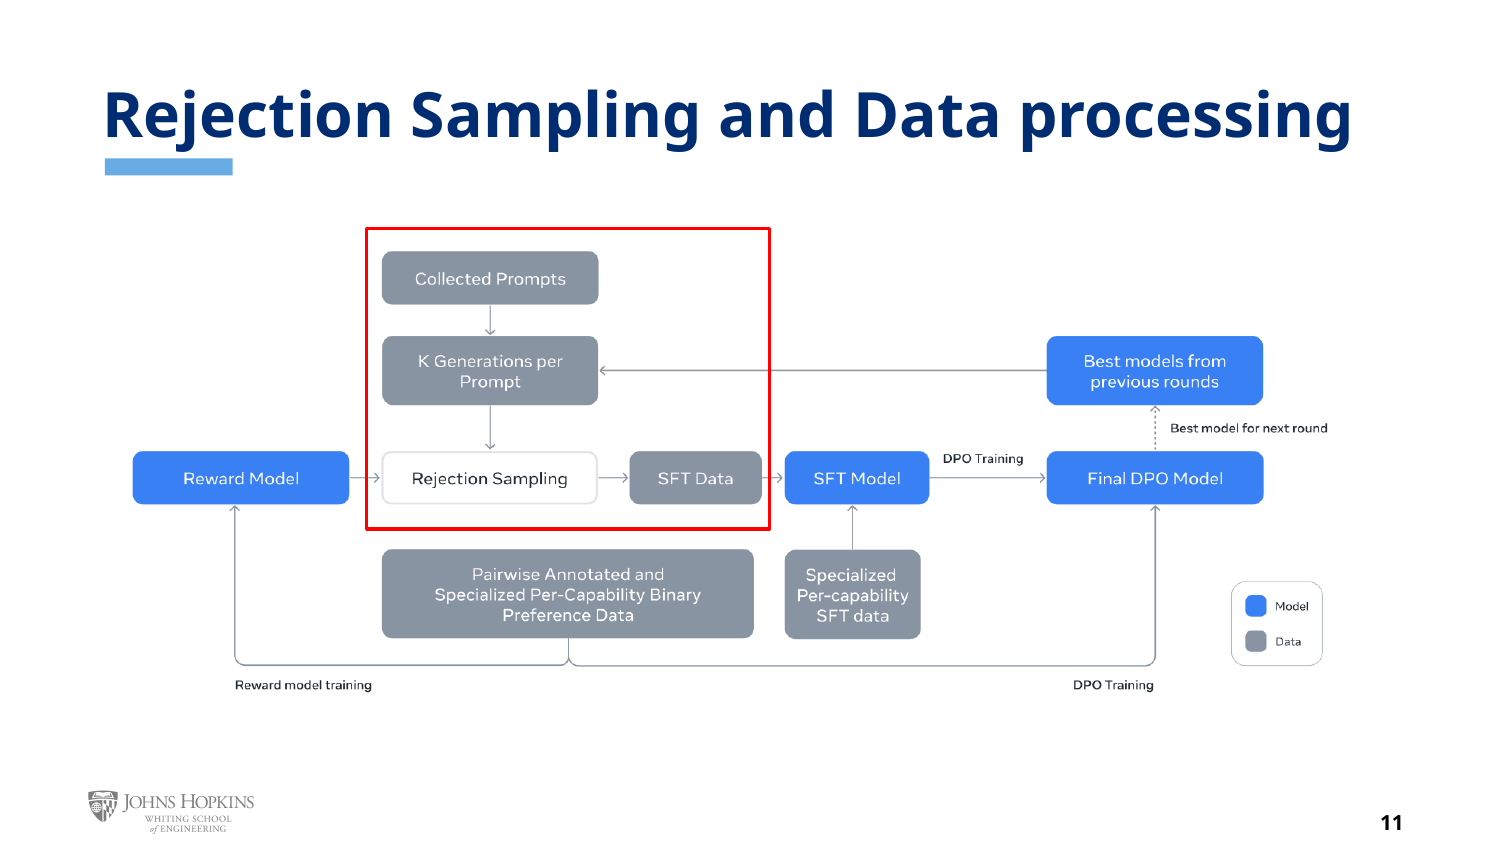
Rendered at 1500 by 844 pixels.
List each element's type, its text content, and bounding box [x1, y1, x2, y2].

title Rejection Sampling and Data processing [87, 17, 1414, 159]
picture [87, 209, 1386, 752]
